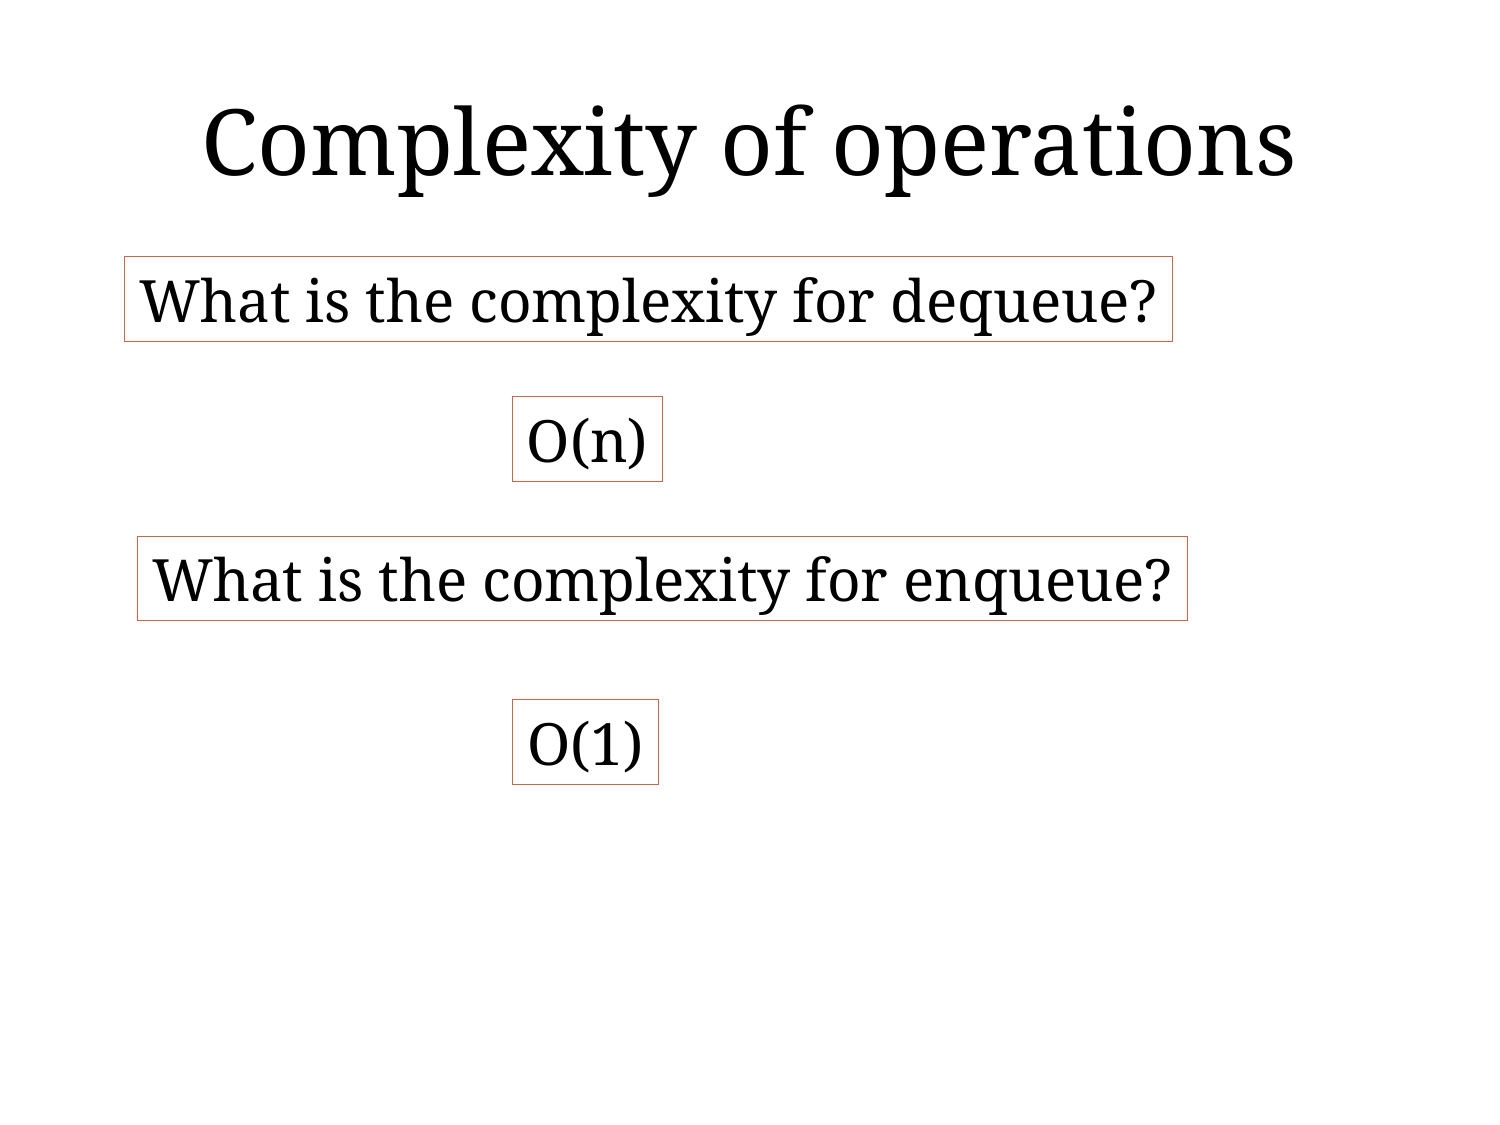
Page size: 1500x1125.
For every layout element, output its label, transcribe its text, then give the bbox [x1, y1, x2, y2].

text_box What is the complexity for dequeue? [124, 256, 1173, 342]
title Complexity of operations [75, 45, 1425, 233]
text_box O(n) [512, 396, 663, 482]
text_box O(1) [512, 699, 659, 785]
text_box What is the complexity for enqueue? [137, 536, 1188, 621]
